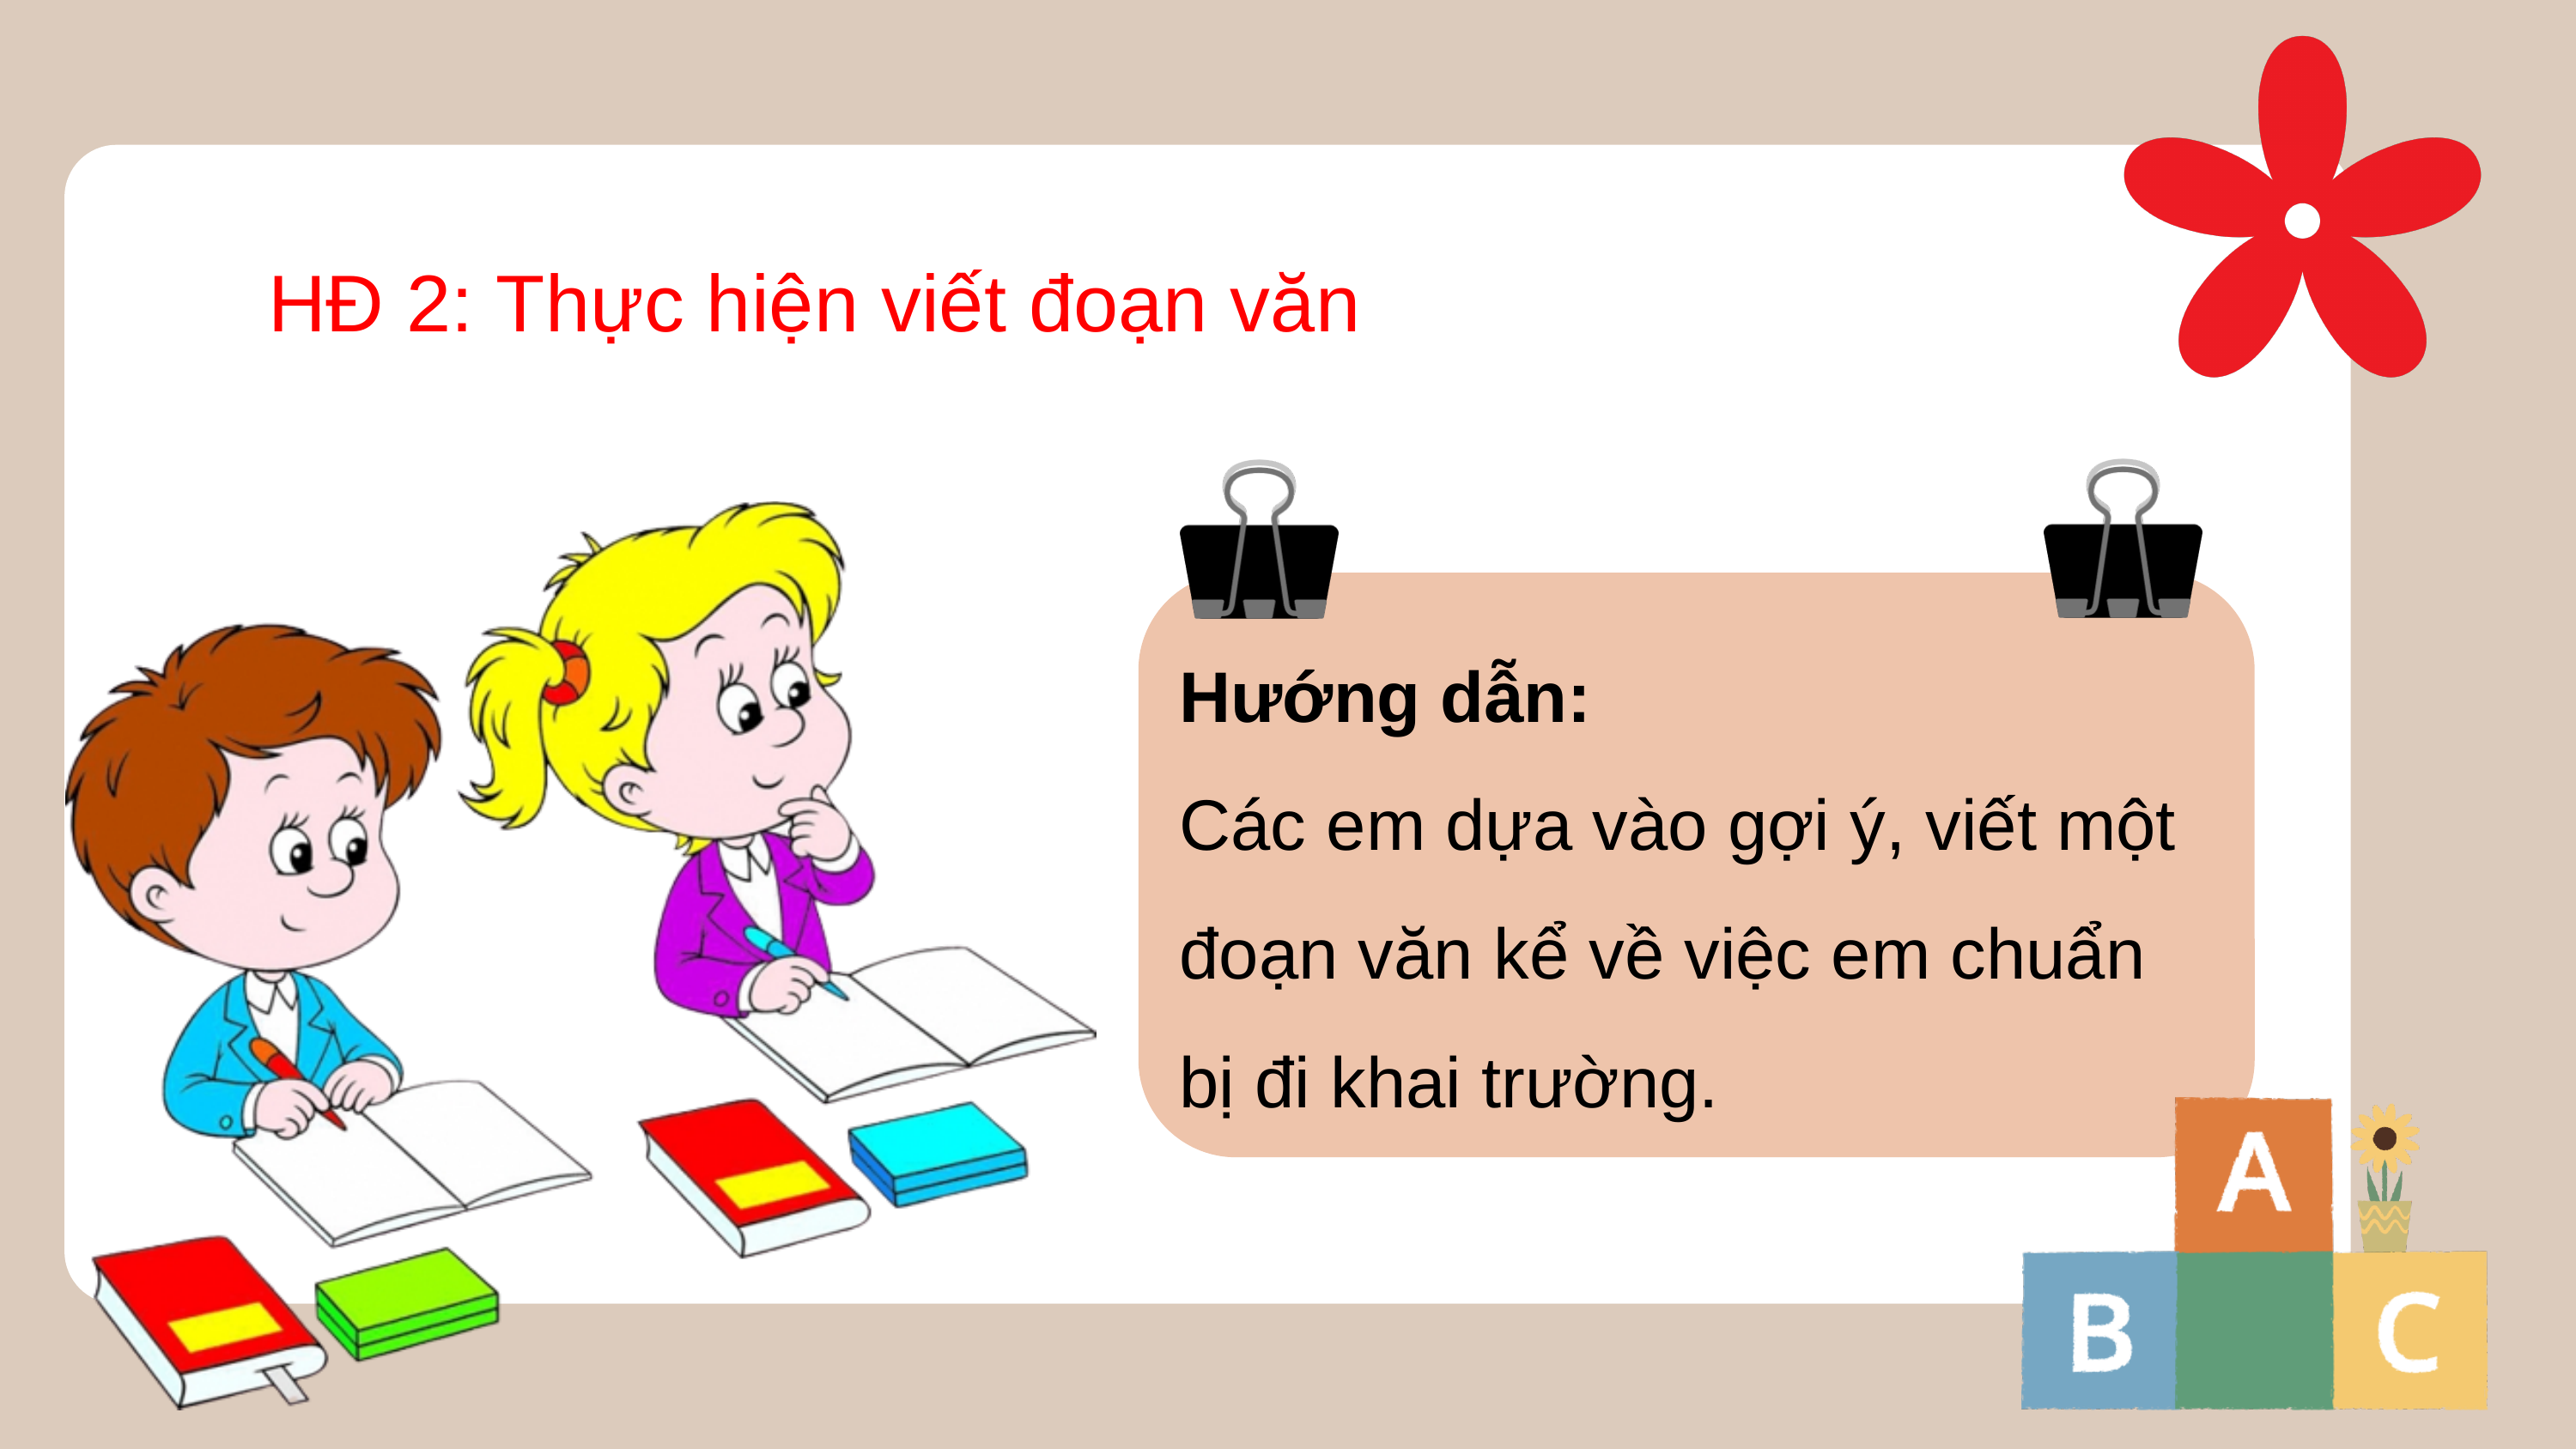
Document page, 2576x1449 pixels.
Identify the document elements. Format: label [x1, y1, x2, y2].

picture [2123, 33, 2483, 390]
picture [2021, 1097, 2488, 1411]
picture [65, 501, 1097, 1411]
text_box [64, 144, 2351, 1304]
picture [2044, 458, 2203, 618]
picture [1180, 458, 1340, 619]
